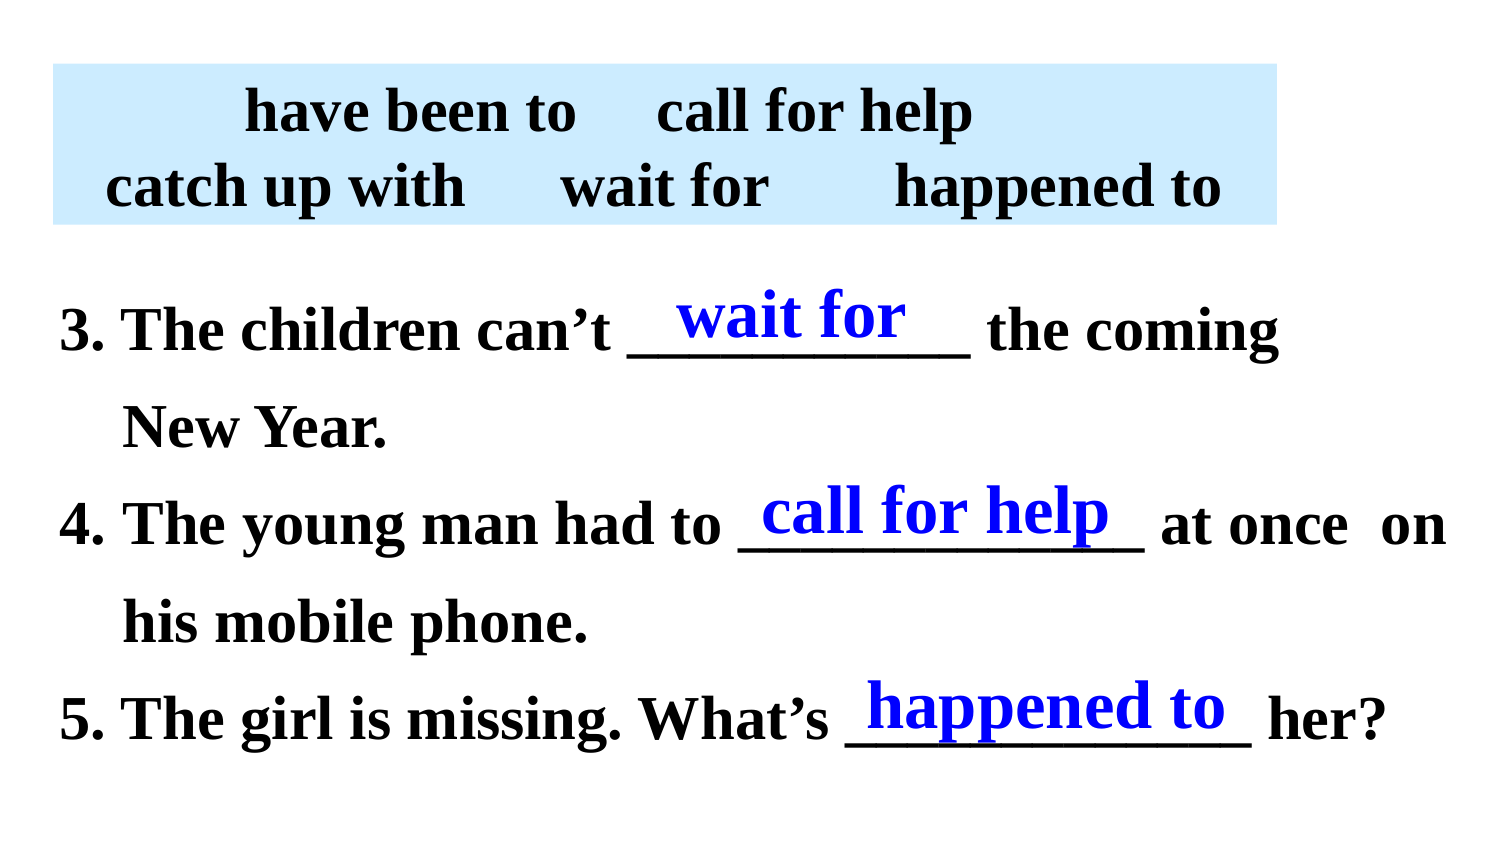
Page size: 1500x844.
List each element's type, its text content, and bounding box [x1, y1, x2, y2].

text_box 3. The children can’t ___________ the coming New Year. The young man had to _____________ at once on his mobile phone. 5. The girl is missing. What’s _____________ her? [48, 259, 1500, 758]
text_box call for help [749, 458, 1157, 553]
text_box wait for [665, 263, 944, 357]
text_box happened to [854, 654, 1267, 749]
text_box have been to call for help catch up with wait for happened to [53, 63, 1277, 225]
